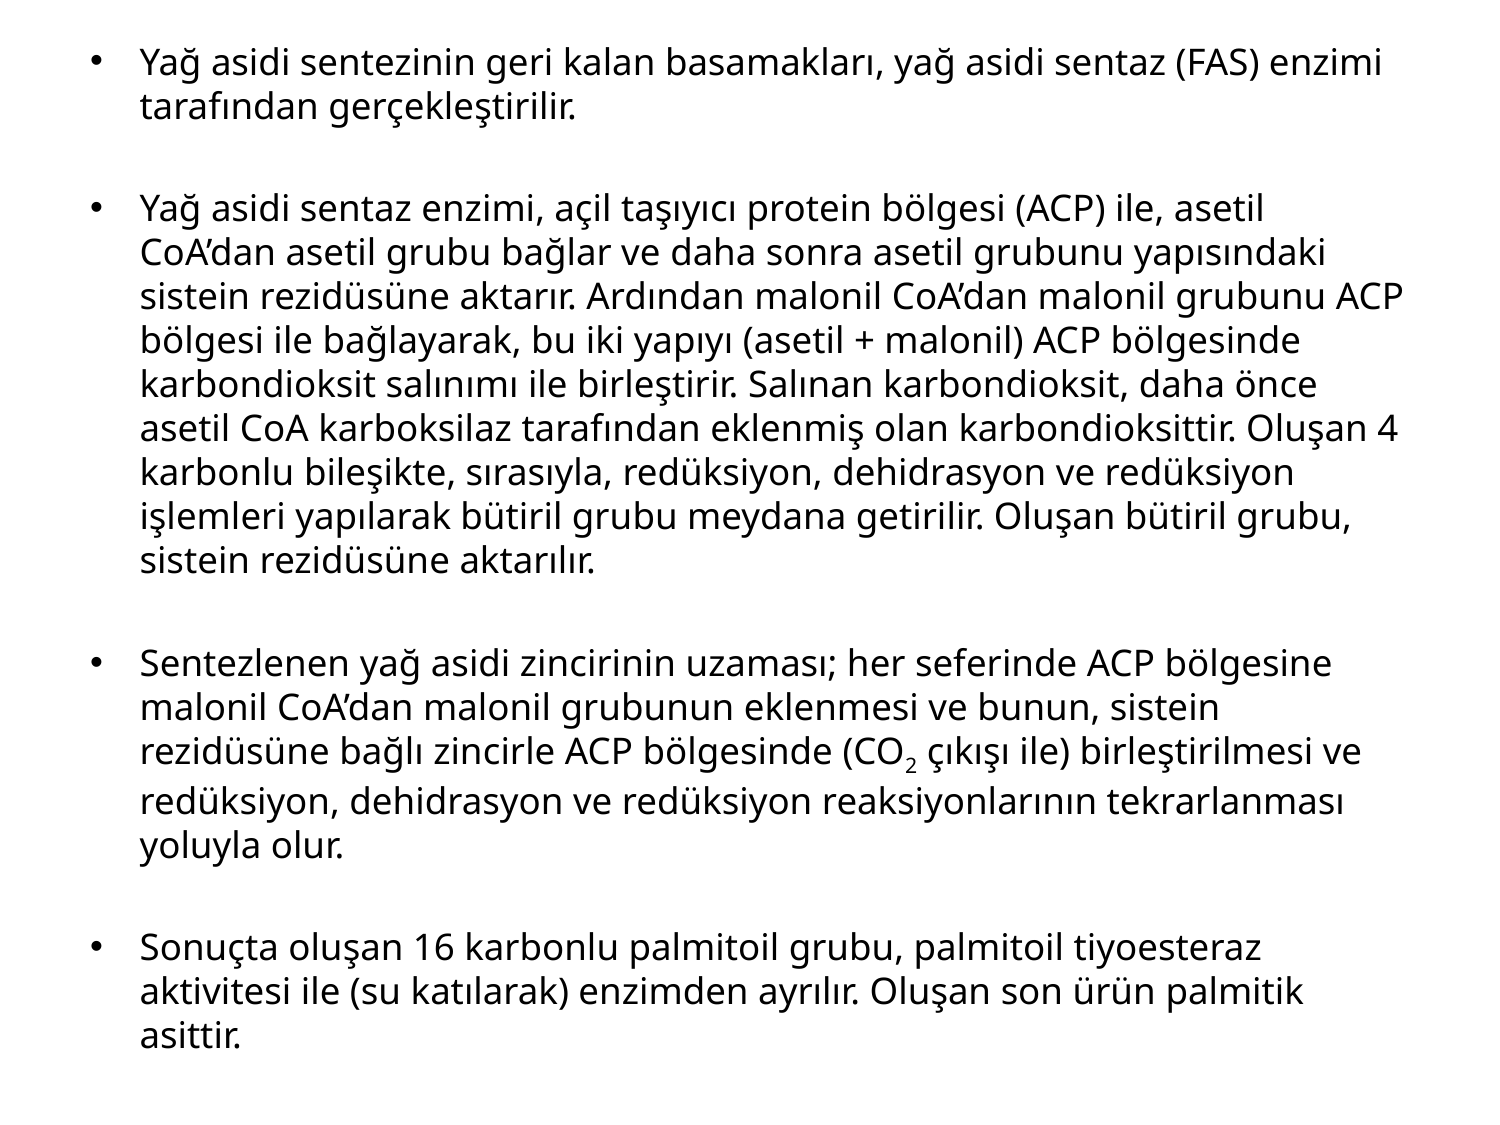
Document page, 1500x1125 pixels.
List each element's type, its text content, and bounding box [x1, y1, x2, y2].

list Yağ asidi sentezinin geri kalan basamakları, yağ asidi sentaz (FAS) enzimi tarafından gerçekleştirilir. Yağ asidi sentaz enzimi, açil taşıyıcı protein bölgesi (ACP) ile, asetil CoA’dan asetil grubu bağlar ve daha sonra asetil grubunu yapısındaki sistein rezidüsüne aktarır. Ardından malonil CoA’dan malonil grubunu ACP bölgesi ile bağlayarak, bu iki yapıyı (asetil + malonil) ACP bölgesinde karbondioksit salınımı ile birleştirir. Salınan karbondioksit, daha önce asetil CoA karboksilaz tarafından eklenmiş olan karbondioksittir. Oluşan 4 karbonlu bileşikte, sırasıyla, redüksiyon, dehidrasyon ve redüksiyon işlemleri yapılarak bütiril grubu meydana getirilir. Oluşan bütiril grubu, sistein rezidüsüne aktarılır. Sentezlenen yağ asidi zincirinin uzaması; her seferinde ACP bölgesine malonil CoA’dan malonil grubunun eklenmesi ve bunun, sistein rezidüsüne bağlı zincirle ACP bölgesinde (CO2 çıkışı ile) birleştirilmesi ve redüksiyon, dehidrasyon ve redüksiyon reaksiyonlarının tekrarlanması yoluyla olur. Sonuçta oluşan 16 karbonlu palmitoil grubu, palmitoil tiyoesteraz aktivitesi ile (su katılarak) enzimden ayrılır. Oluşan son ürün palmitik asittir. [75, 30, 1425, 1071]
